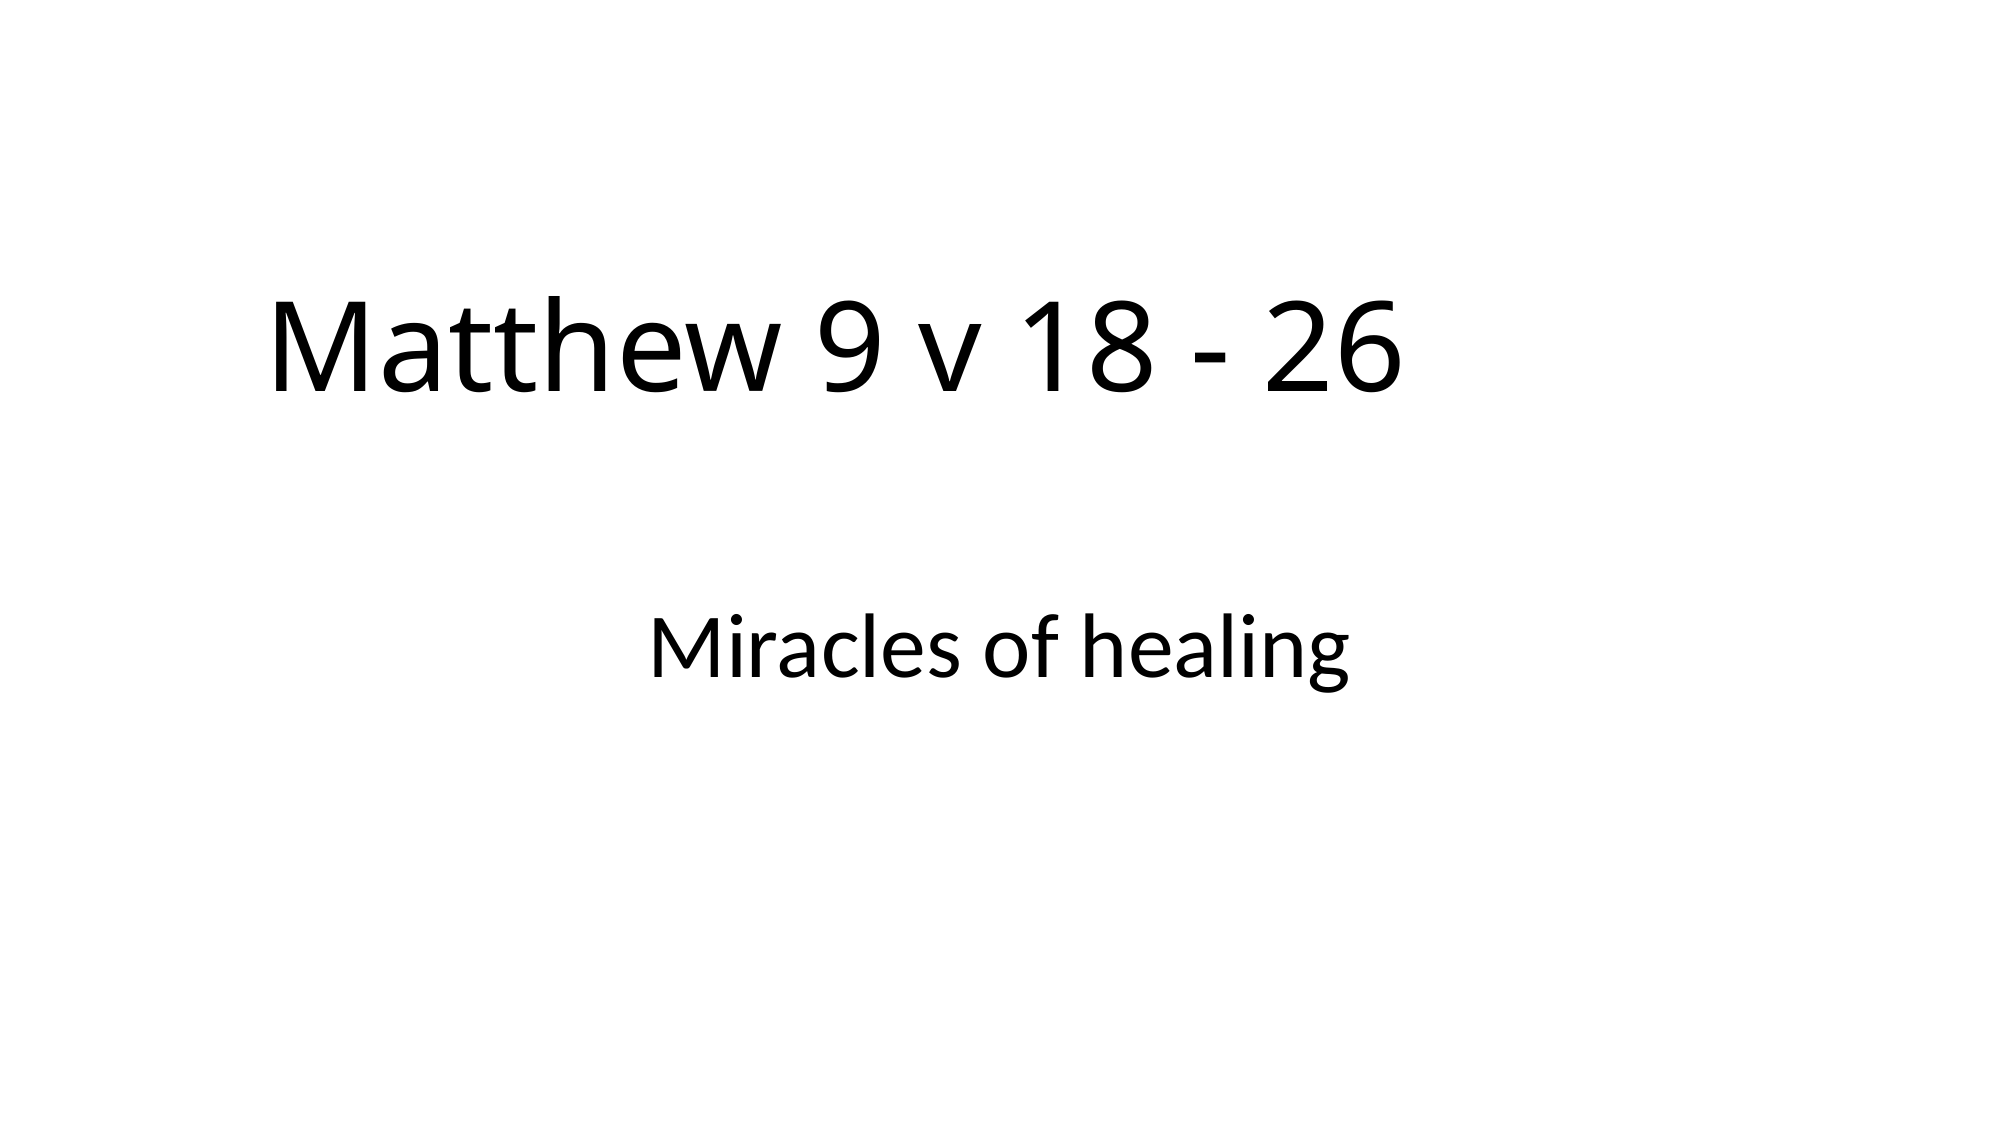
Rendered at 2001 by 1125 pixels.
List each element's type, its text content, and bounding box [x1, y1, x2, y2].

title Matthew 9 v 18 - 26 [249, 184, 1750, 576]
subtitle Miracles of healing [249, 590, 1750, 983]
